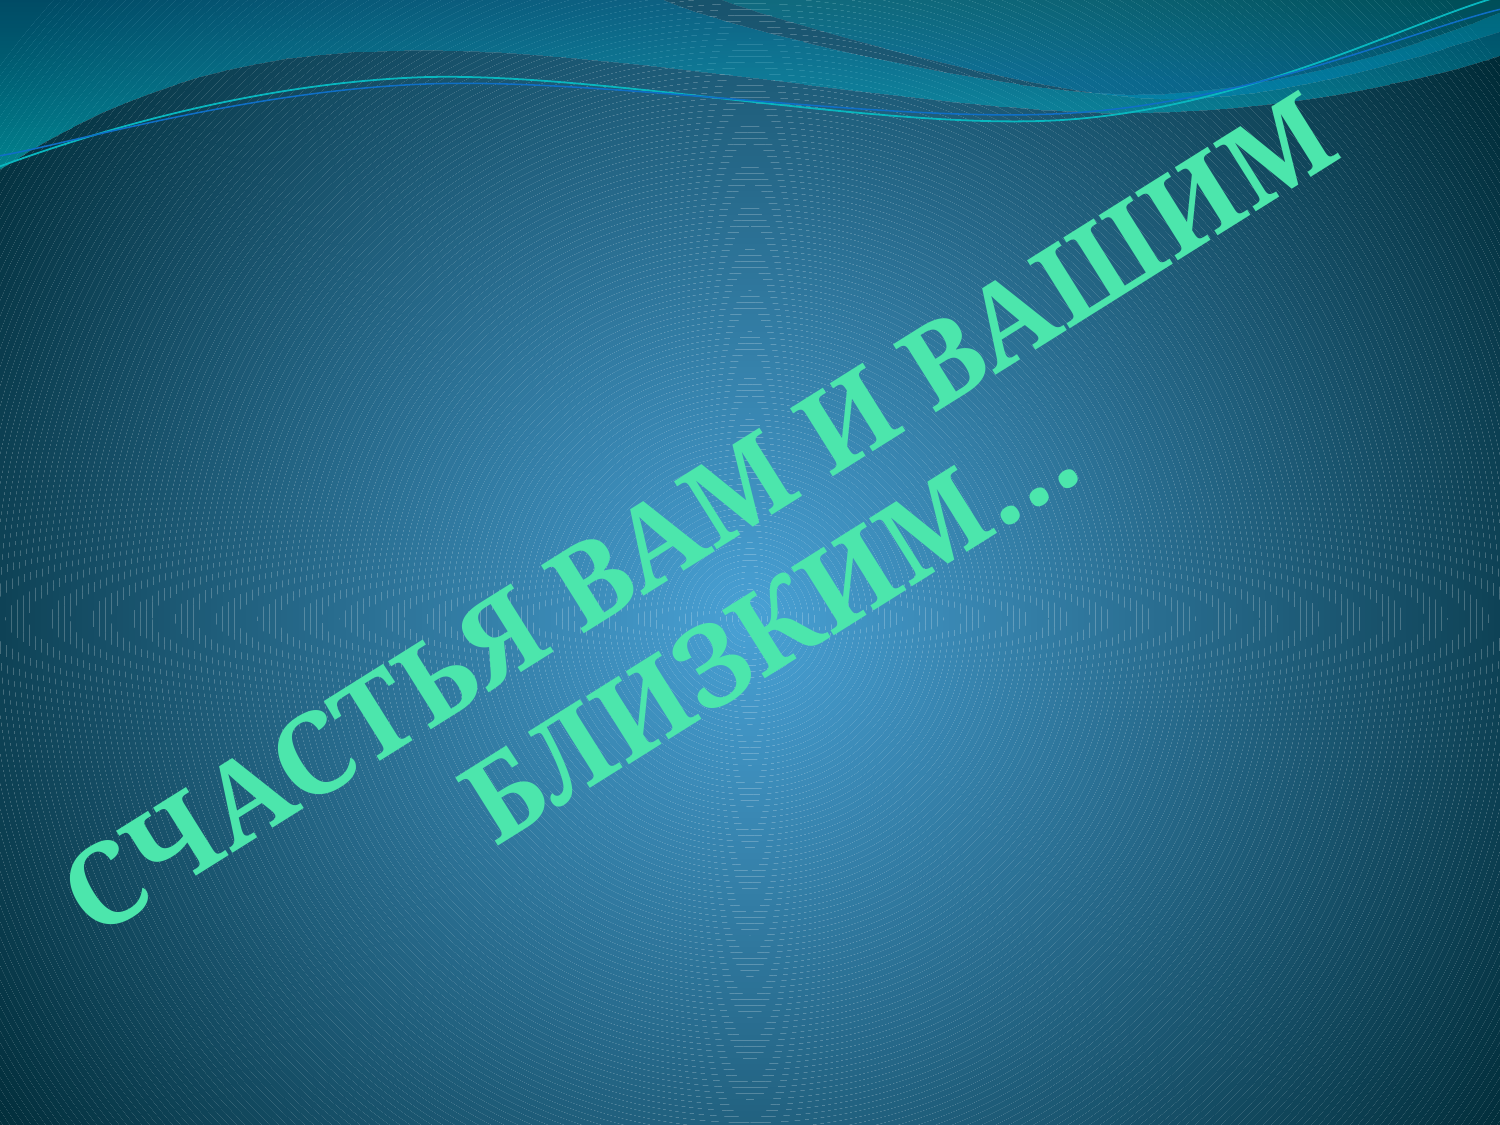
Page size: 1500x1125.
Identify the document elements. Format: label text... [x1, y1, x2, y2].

text_box СЧАСТЬЯ ВАМ И ВАШИМ БЛИЗКИМ… [0, 35, 1463, 1100]
